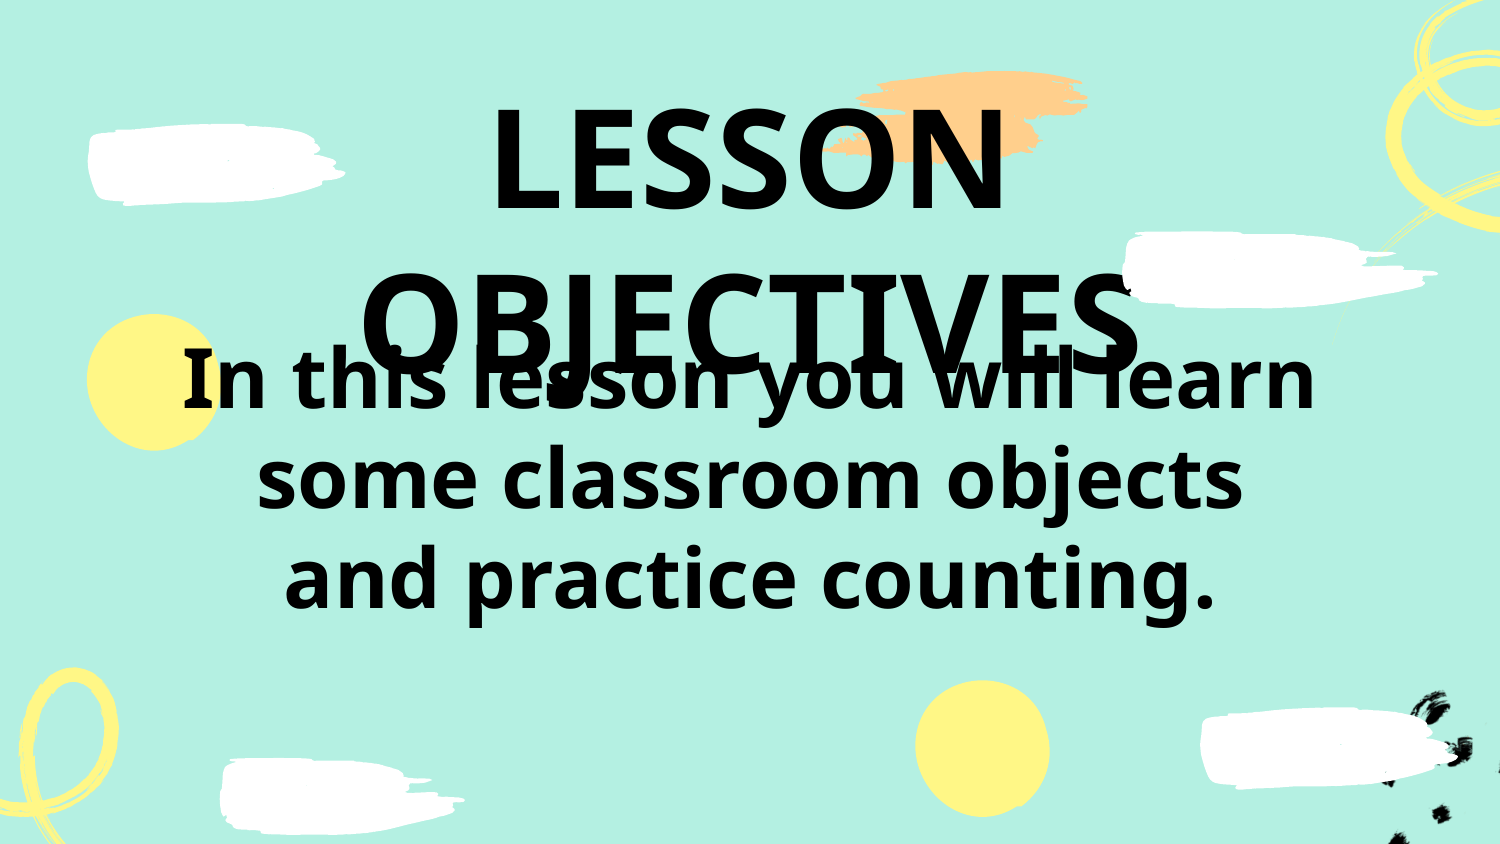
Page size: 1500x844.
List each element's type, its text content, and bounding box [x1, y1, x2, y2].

picture [1316, 635, 1500, 844]
text_box [1122, 231, 1439, 302]
text_box [1200, 707, 1458, 790]
title LESSON OBJECTIVES [118, 70, 1382, 235]
text_box [86, 314, 157, 451]
text_box In this lesson you will learn some classroom objects and practice counting. [157, 282, 1345, 641]
text_box [915, 680, 1050, 817]
text_box [87, 129, 118, 202]
text_box [219, 757, 465, 835]
